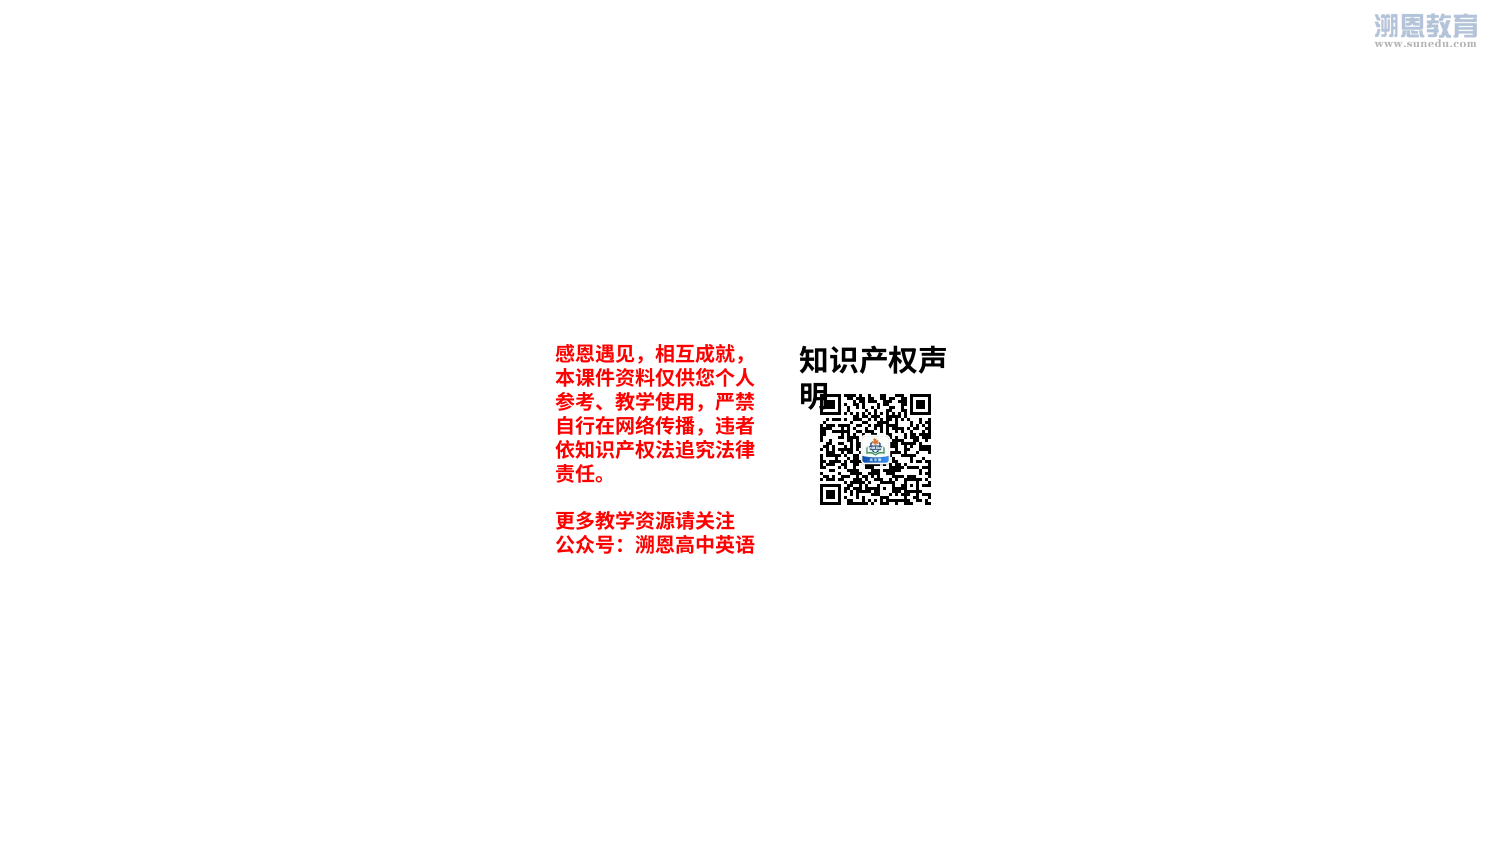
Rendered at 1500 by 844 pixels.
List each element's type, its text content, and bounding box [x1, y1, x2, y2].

text_box 知识产权声明 [784, 334, 988, 421]
picture [811, 385, 940, 514]
text_box 感恩遇见，相互成就，本课件资料仅供您个人参考、教学使用，严禁自行在网络传播，违者依知识产权法追究法律责任。 更多教学资源请关注 公众号：溯恩高中英语 [541, 334, 779, 565]
picture [1374, 13, 1477, 47]
